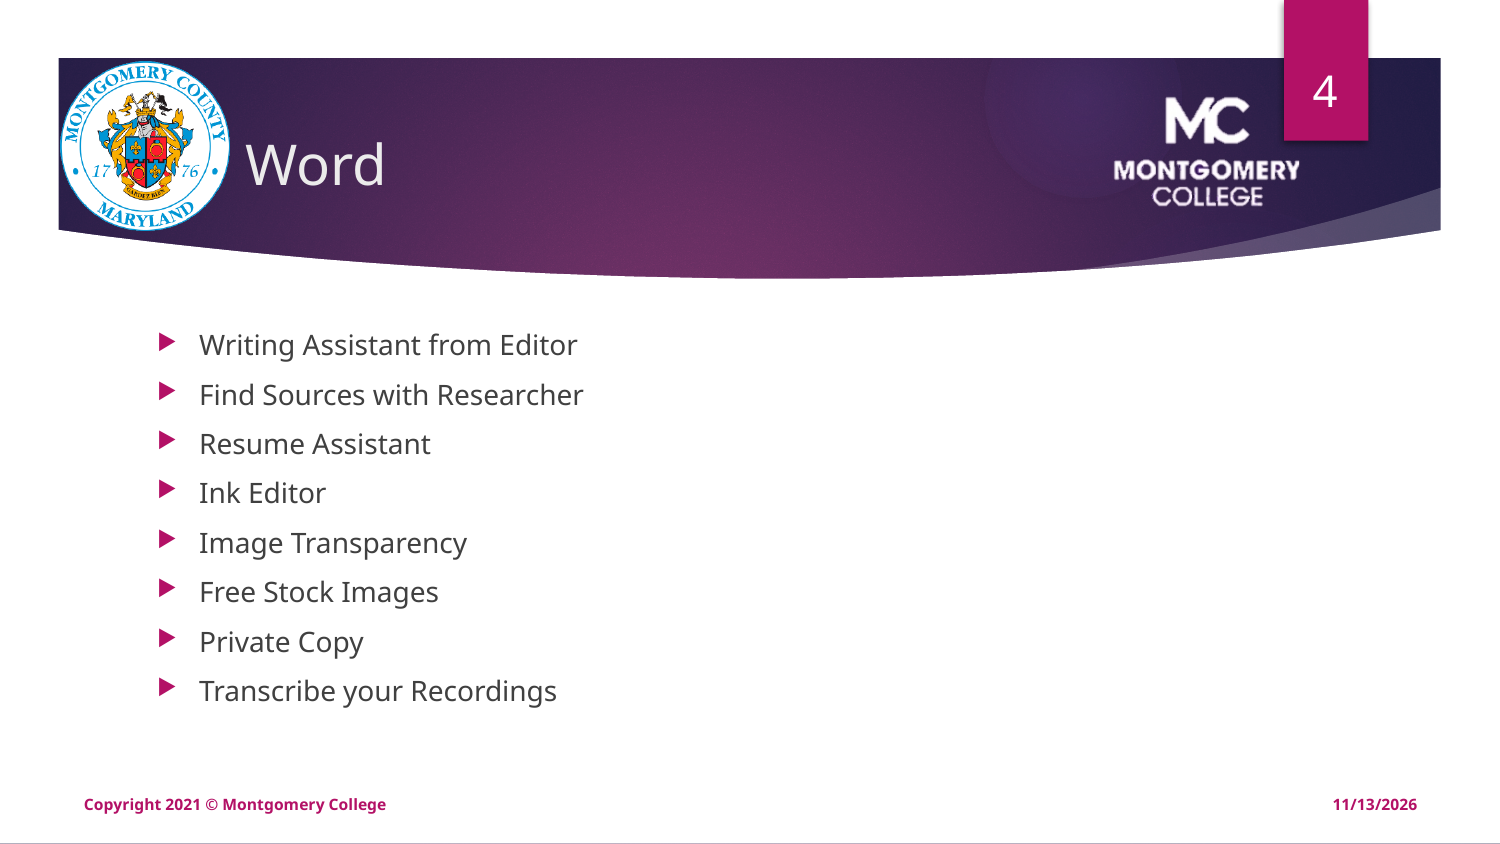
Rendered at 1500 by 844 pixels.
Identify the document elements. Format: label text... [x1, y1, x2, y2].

picture [60, 61, 230, 231]
slide_number 4 [1273, 36, 1377, 131]
title Word [229, 119, 1108, 207]
list Writing Assistant from Editor Find Sources with Researcher Resume Assistant Ink Editor Image Transparency Free Stock Images Private Copy Transcribe your Recordings [142, 320, 1228, 741]
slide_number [1310, 786, 1433, 824]
footer Copyright 2021 © Montgomery College [69, 786, 544, 824]
picture [1108, 57, 1305, 254]
